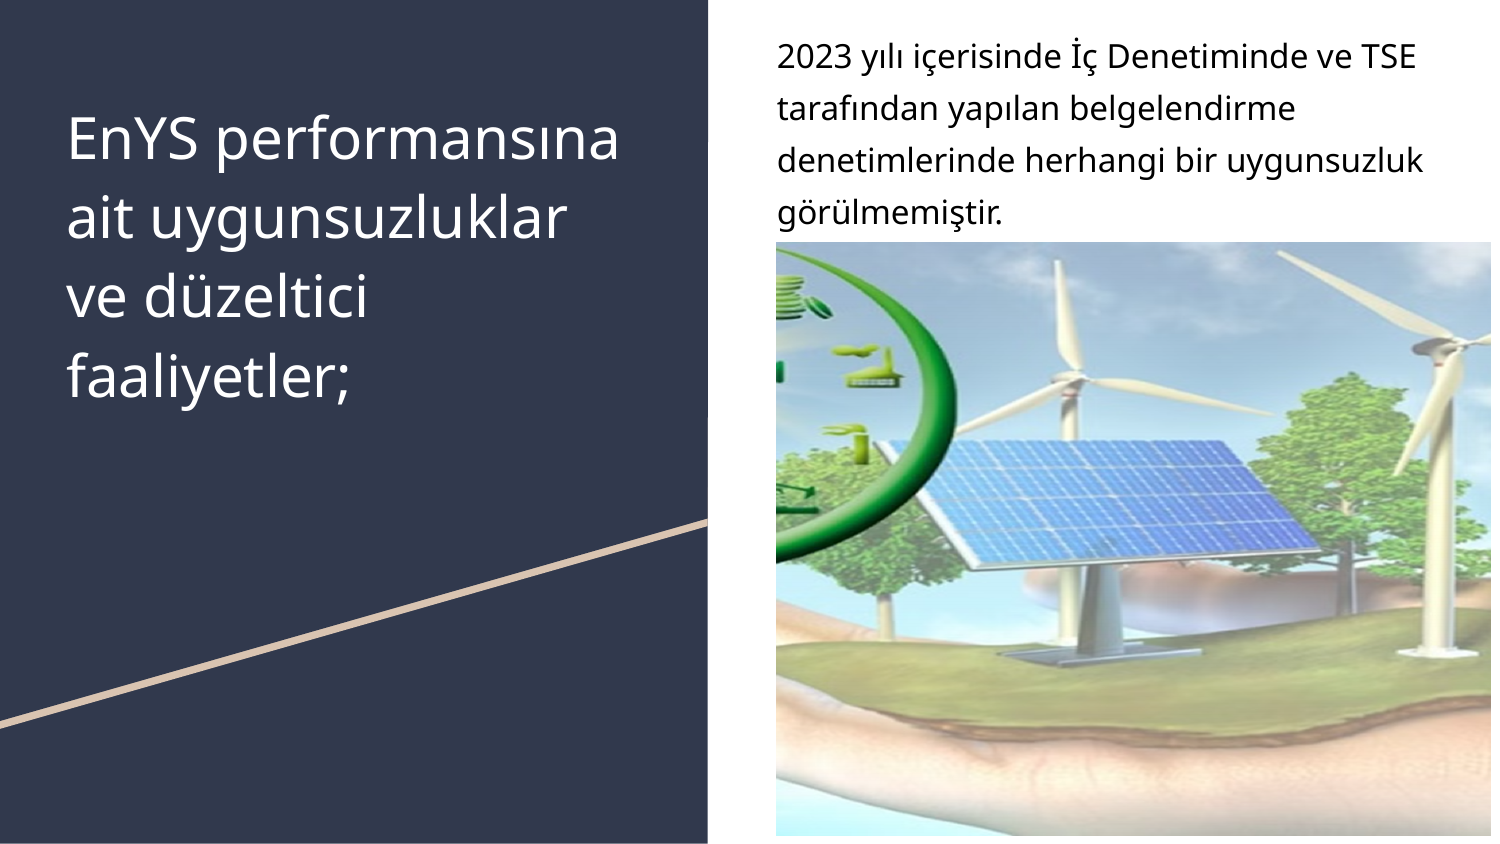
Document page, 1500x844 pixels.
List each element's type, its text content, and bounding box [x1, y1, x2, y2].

list 2023 yılı içerisinde İç Denetiminde ve TSE tarafından yapılan belgelendirme denetimlerinde herhangi bir uygunsuzluk görülmemiştir. [761, 11, 1491, 836]
title EnYS performansına ait uygunsuzluklar ve düzeltici faaliyetler; [51, 82, 660, 494]
picture [776, 242, 1492, 836]
